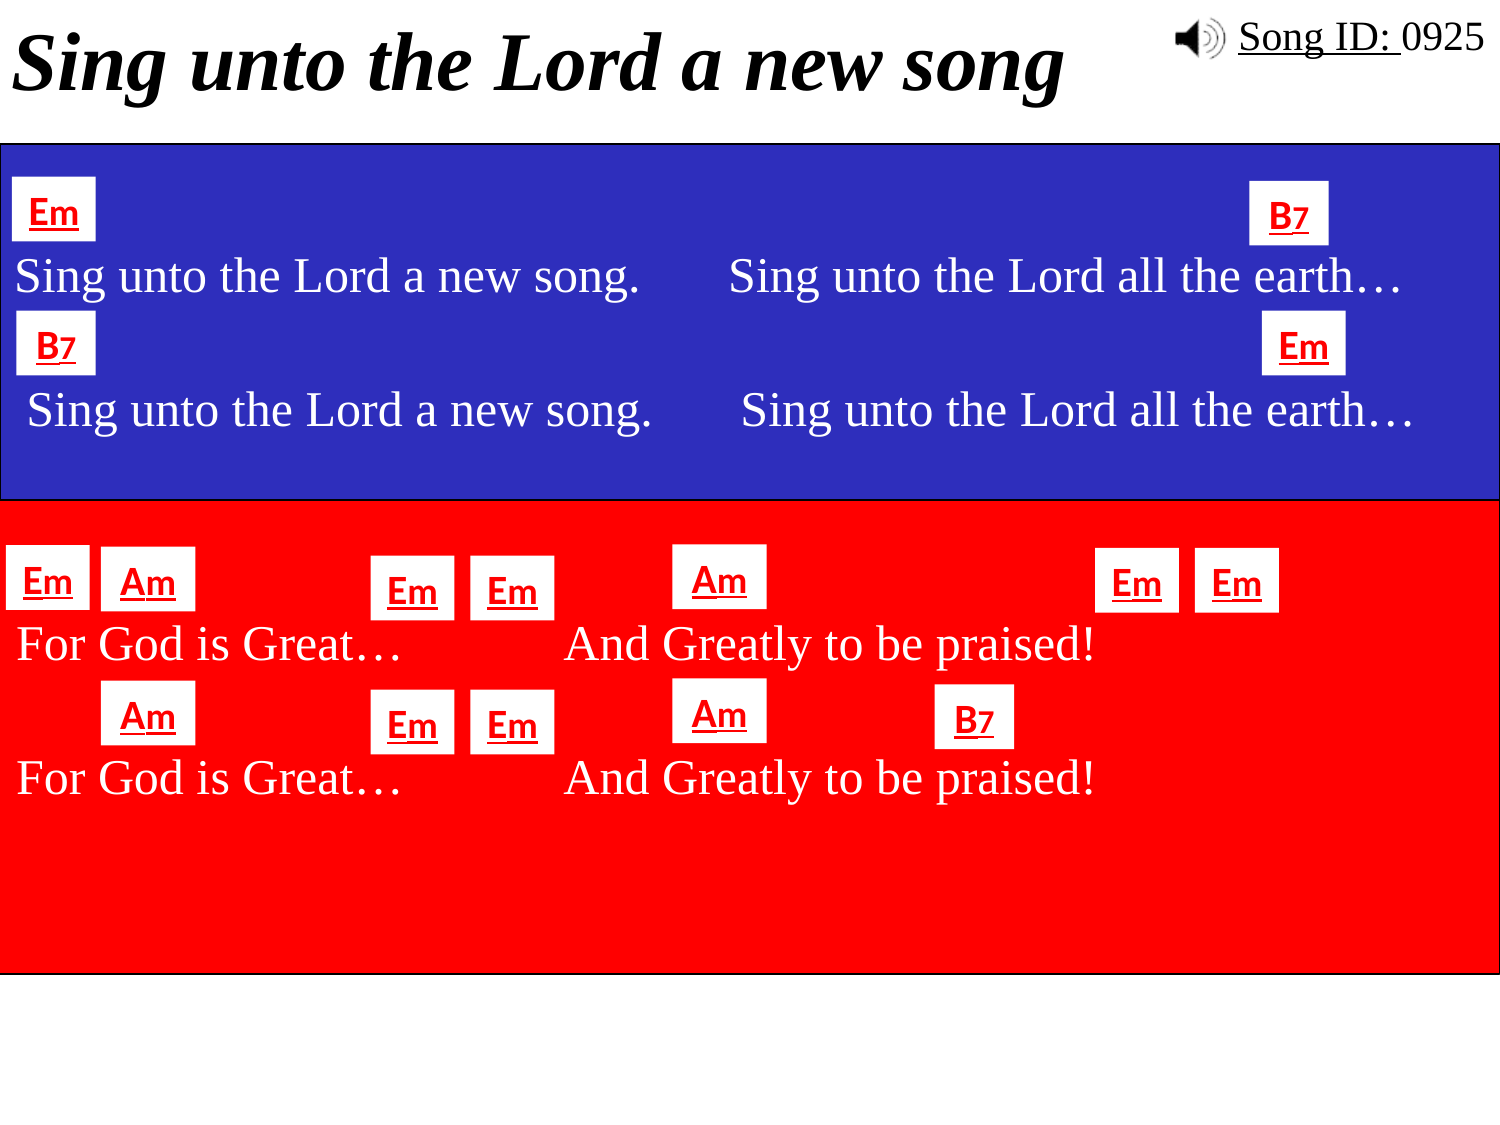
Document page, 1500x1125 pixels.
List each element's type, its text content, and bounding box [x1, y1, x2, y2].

text_box Em [470, 689, 555, 755]
text_box For God is Great… And Greatly to be praised! [1, 603, 1500, 679]
text_box Em [370, 555, 455, 621]
text_box [0, 143, 1500, 234]
text_box Am [672, 544, 767, 610]
text_box Am [672, 678, 767, 744]
text_box B7 [1249, 180, 1329, 246]
text_box Em [1261, 310, 1346, 376]
text_box Em [1194, 547, 1279, 613]
text_box Em [5, 545, 90, 610]
text_box Em [470, 555, 555, 621]
text_box Em [370, 689, 455, 755]
text_box B7 [16, 310, 96, 376]
text_box Em [11, 176, 96, 242]
text_box Song ID: 0925 [1137, 1, 1500, 67]
text_box [0, 500, 1500, 974]
text_box Sing unto the Lord a new song [0, 0, 1138, 115]
text_box Sing unto the Lord a new song. Sing unto the Lord all the earth… [11, 368, 1500, 444]
text_box Em [1095, 547, 1179, 613]
text_box Sing unto the Lord a new song. Sing unto the Lord all the earth… [0, 234, 1500, 310]
text_box Am [100, 680, 196, 737]
text_box [0, 310, 1500, 500]
picture [1171, 14, 1230, 64]
text_box Am [100, 546, 196, 603]
text_box B7 [934, 684, 1015, 737]
text_box For God is Great… And Greatly to be praised! [1, 737, 1500, 813]
